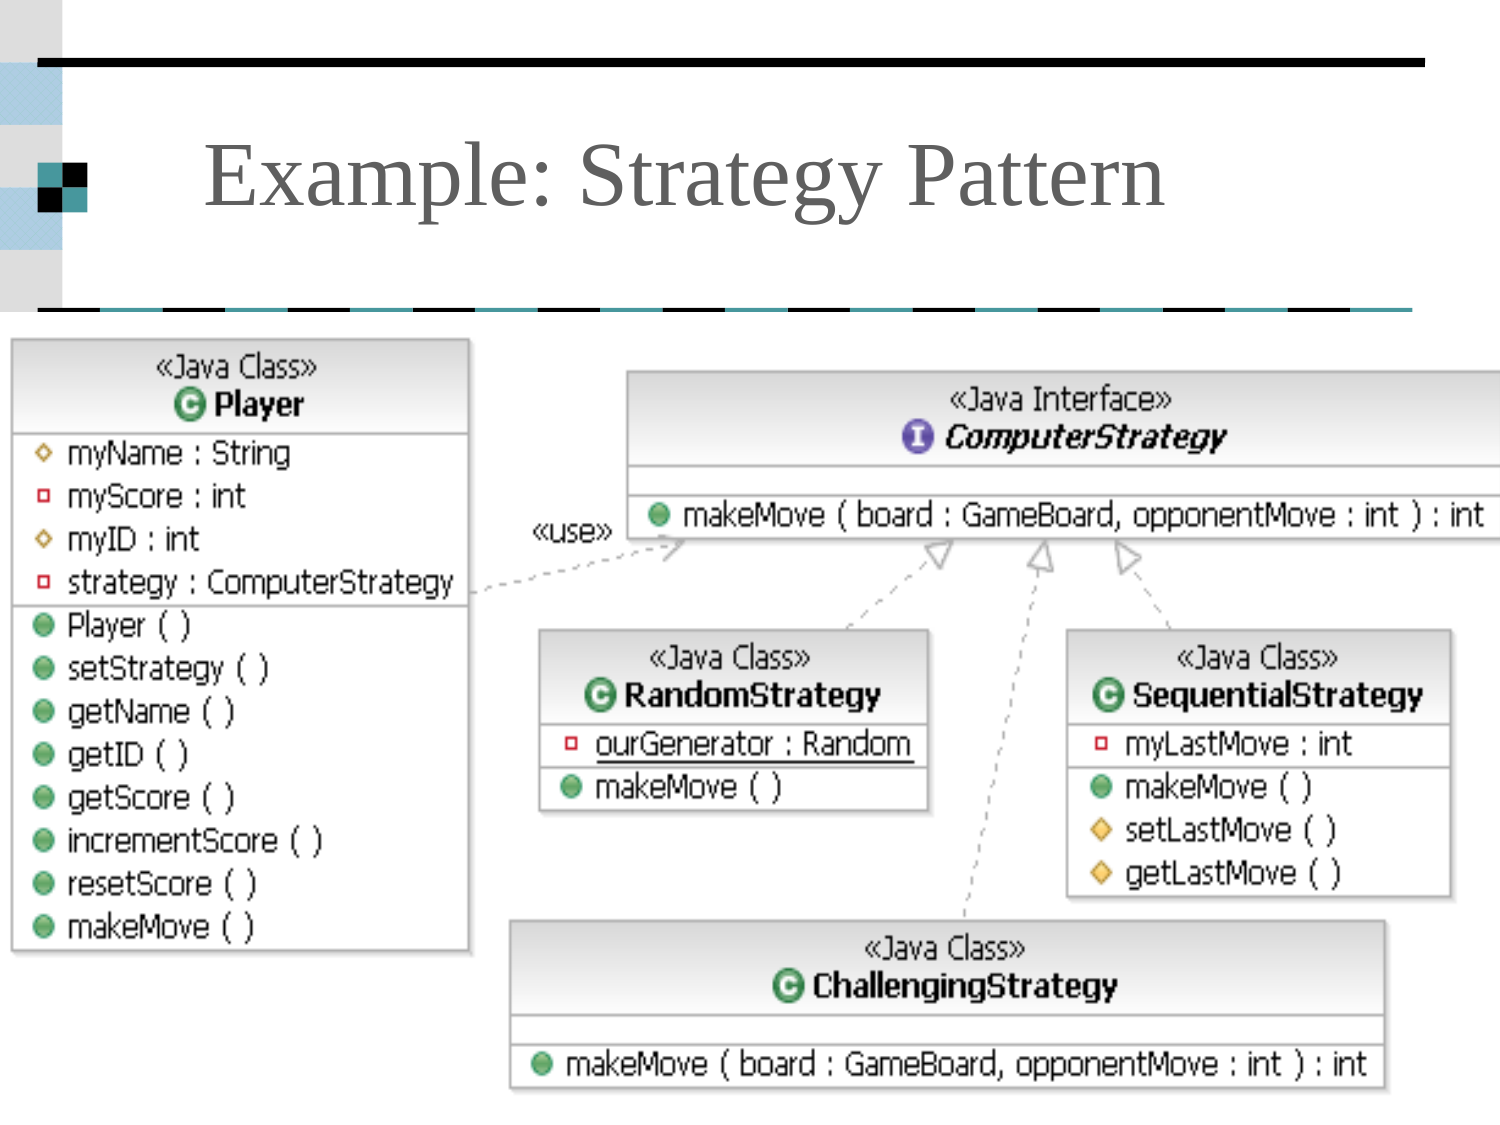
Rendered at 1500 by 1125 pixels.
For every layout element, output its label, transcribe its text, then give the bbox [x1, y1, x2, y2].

text_box Example: Strategy Pattern [189, 75, 1465, 263]
picture [0, 312, 1500, 1125]
